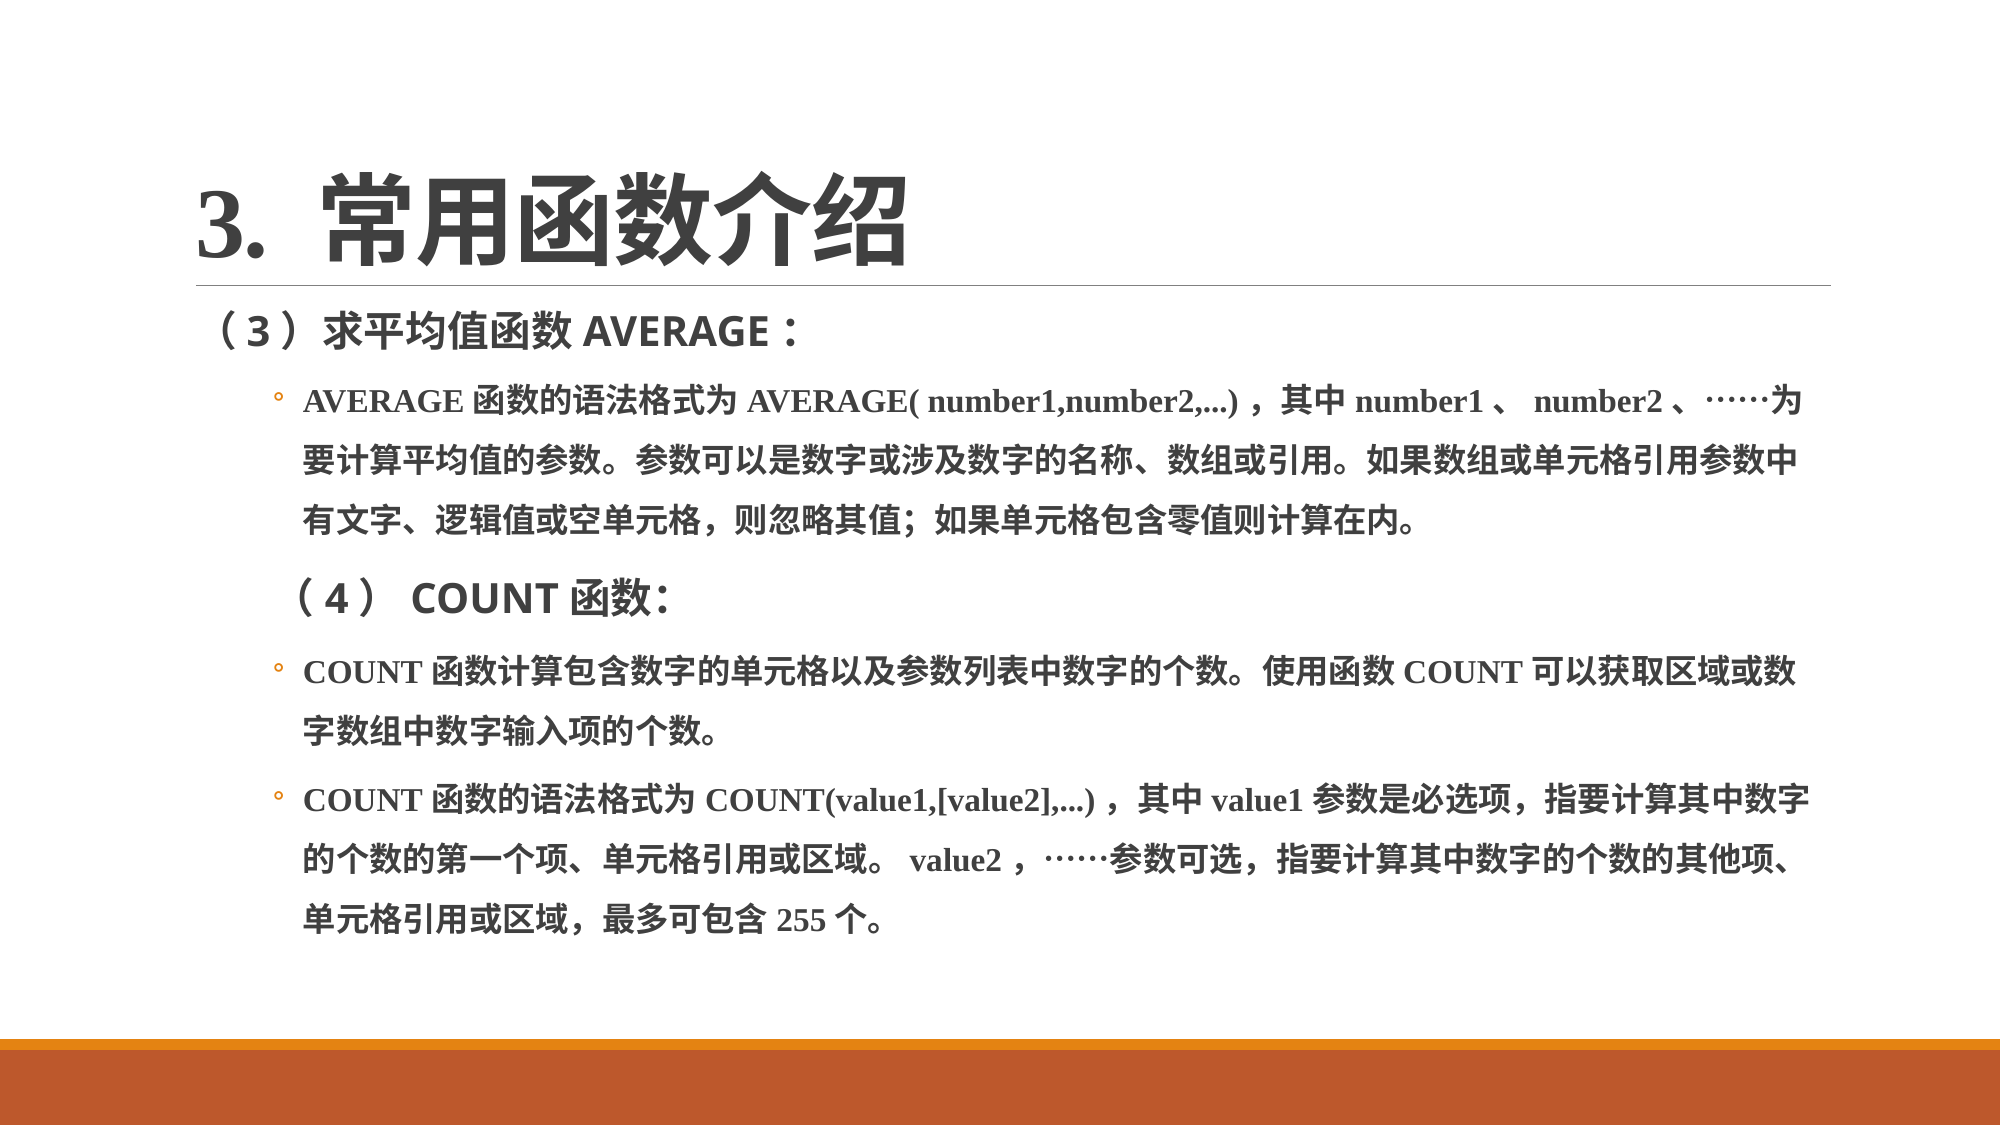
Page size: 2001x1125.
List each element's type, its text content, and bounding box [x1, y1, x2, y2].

title 3. 常用函数介绍 [180, 47, 1830, 285]
list （3）求平均值函数AVERAGE： AVERAGE函数的语法格式为AVERAGE( number1,number2,...)，其中number1、number2、……为要计算平均值的参数。参数可以是数字或涉及数字的名称、数组或引用。如果数组或单元格引用参数中有文字、逻辑值或空单元格，则忽略其值；如果单元格包含零值则计算在内。 （4）COUNT函数： COUNT函数计算包含数字的单元格以及参数列表中数字的个数。使用函数COUNT可以获取区域或数字数组中数字输入项的个数。 COUNT函数的语法格式为COUNT(value1,[value2],...)，其中value1参数是必选项，指要计算其中数字的个数的第一个项、单元格引用或区域。value2，……参数可选，指要计算其中数字的个数的其他项、单元格引用或区域，最多可包含255个。 [180, 302, 1830, 963]
